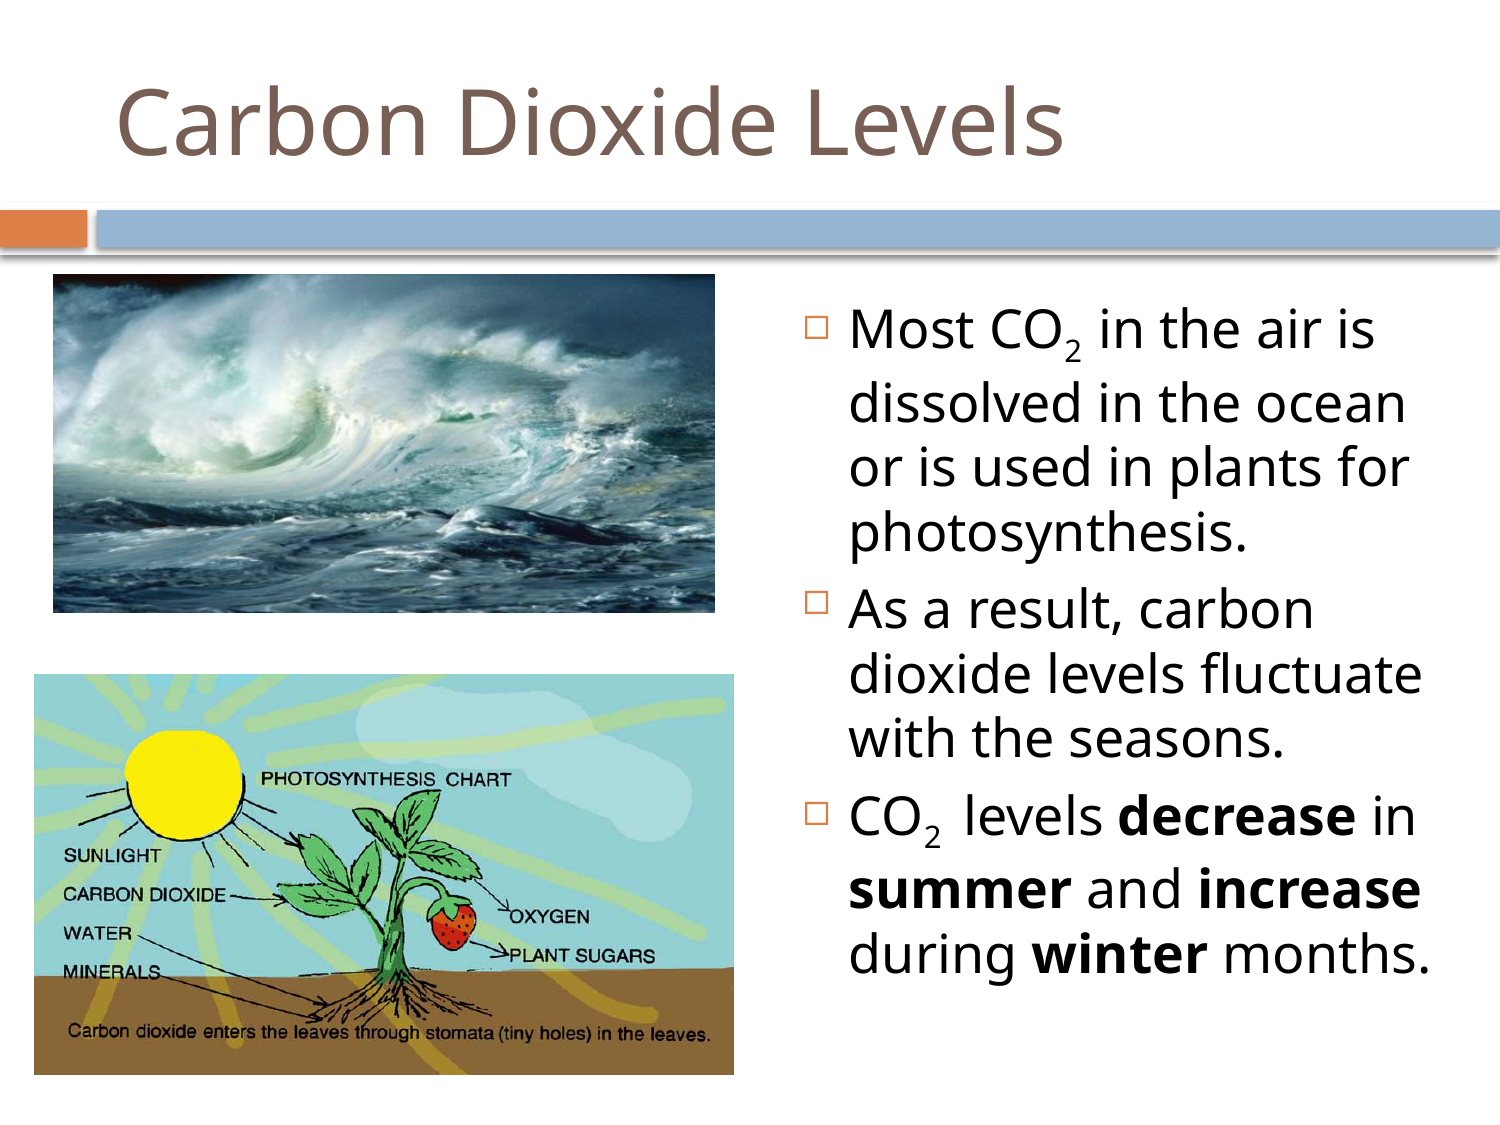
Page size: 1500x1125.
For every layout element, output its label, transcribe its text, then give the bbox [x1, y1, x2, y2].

title Carbon Dioxide Levels [99, 37, 1438, 200]
list Most CO2 in the air is dissolved in the ocean or is used in plants for photosynthesis. As a result, carbon dioxide levels fluctuate with the seasons. CO2 levels decrease in summer and increase during winter months. [787, 287, 1450, 1030]
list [53, 274, 716, 613]
picture [33, 674, 735, 1076]
